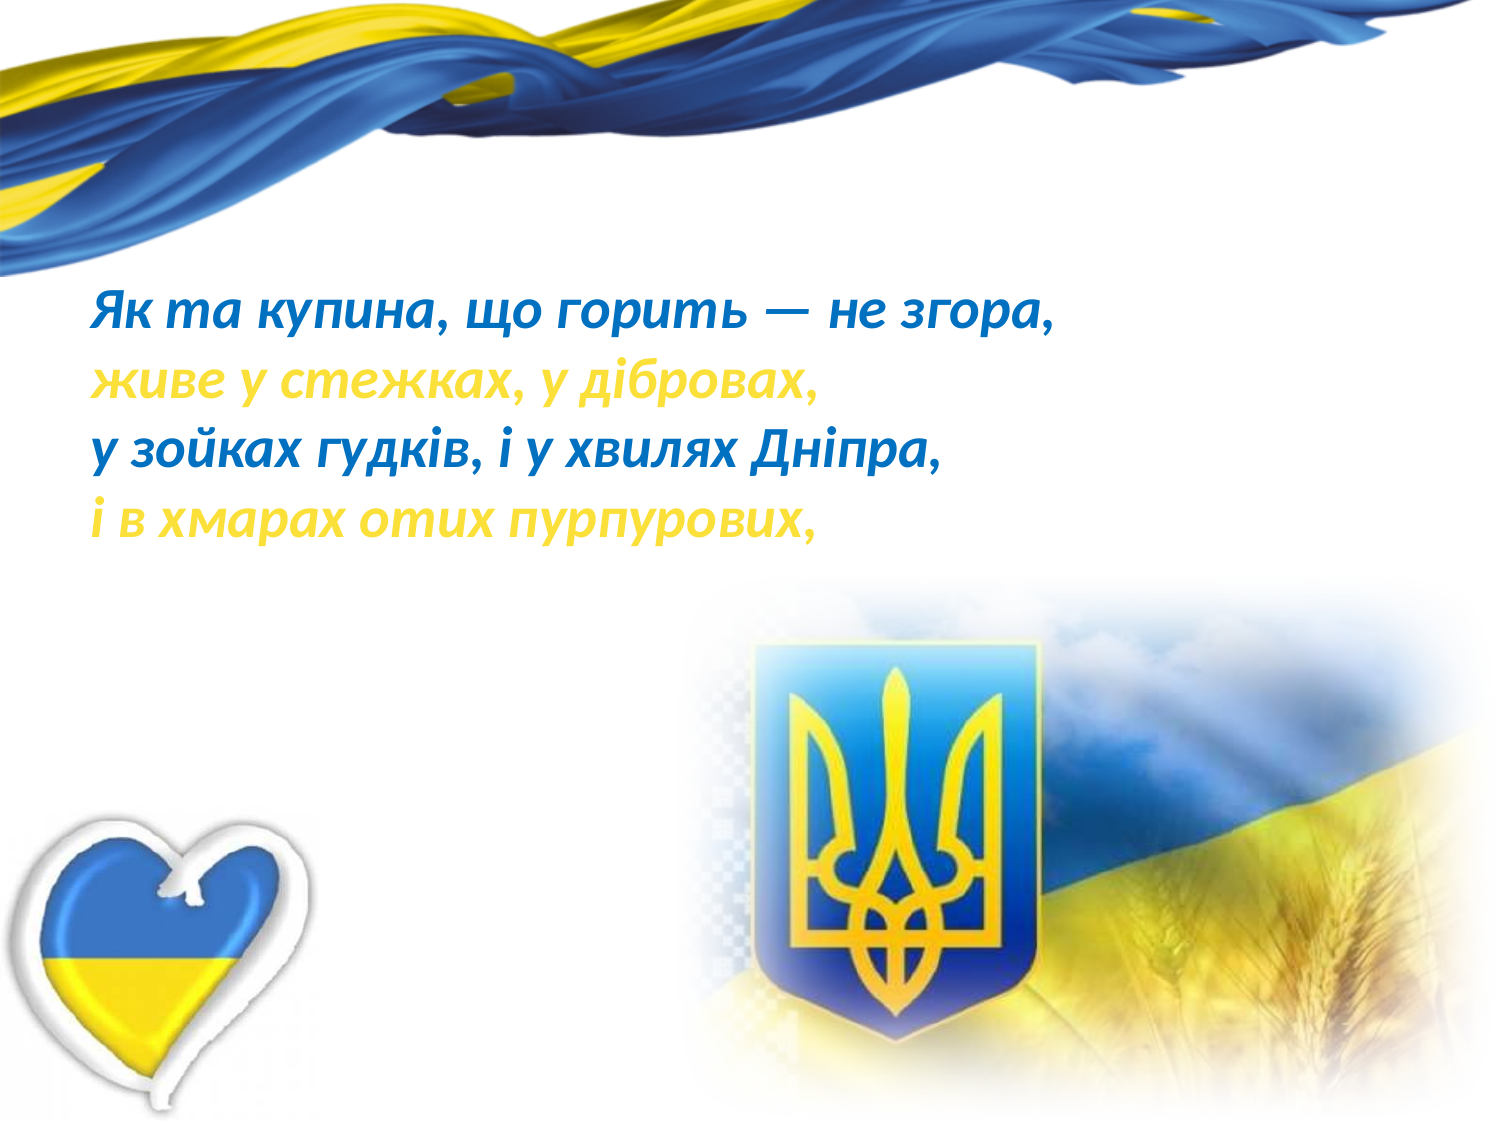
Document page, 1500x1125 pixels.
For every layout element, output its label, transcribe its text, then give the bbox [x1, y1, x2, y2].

picture [670, 566, 1500, 1125]
picture [0, 0, 1493, 277]
picture [0, 805, 320, 1125]
list Як та купина, що горить — не згора, живе у стежках, у дібровах, у зойках гудків, і у хвилях Дніпра, і в хмарах отих пурпурових, [75, 285, 1425, 646]
